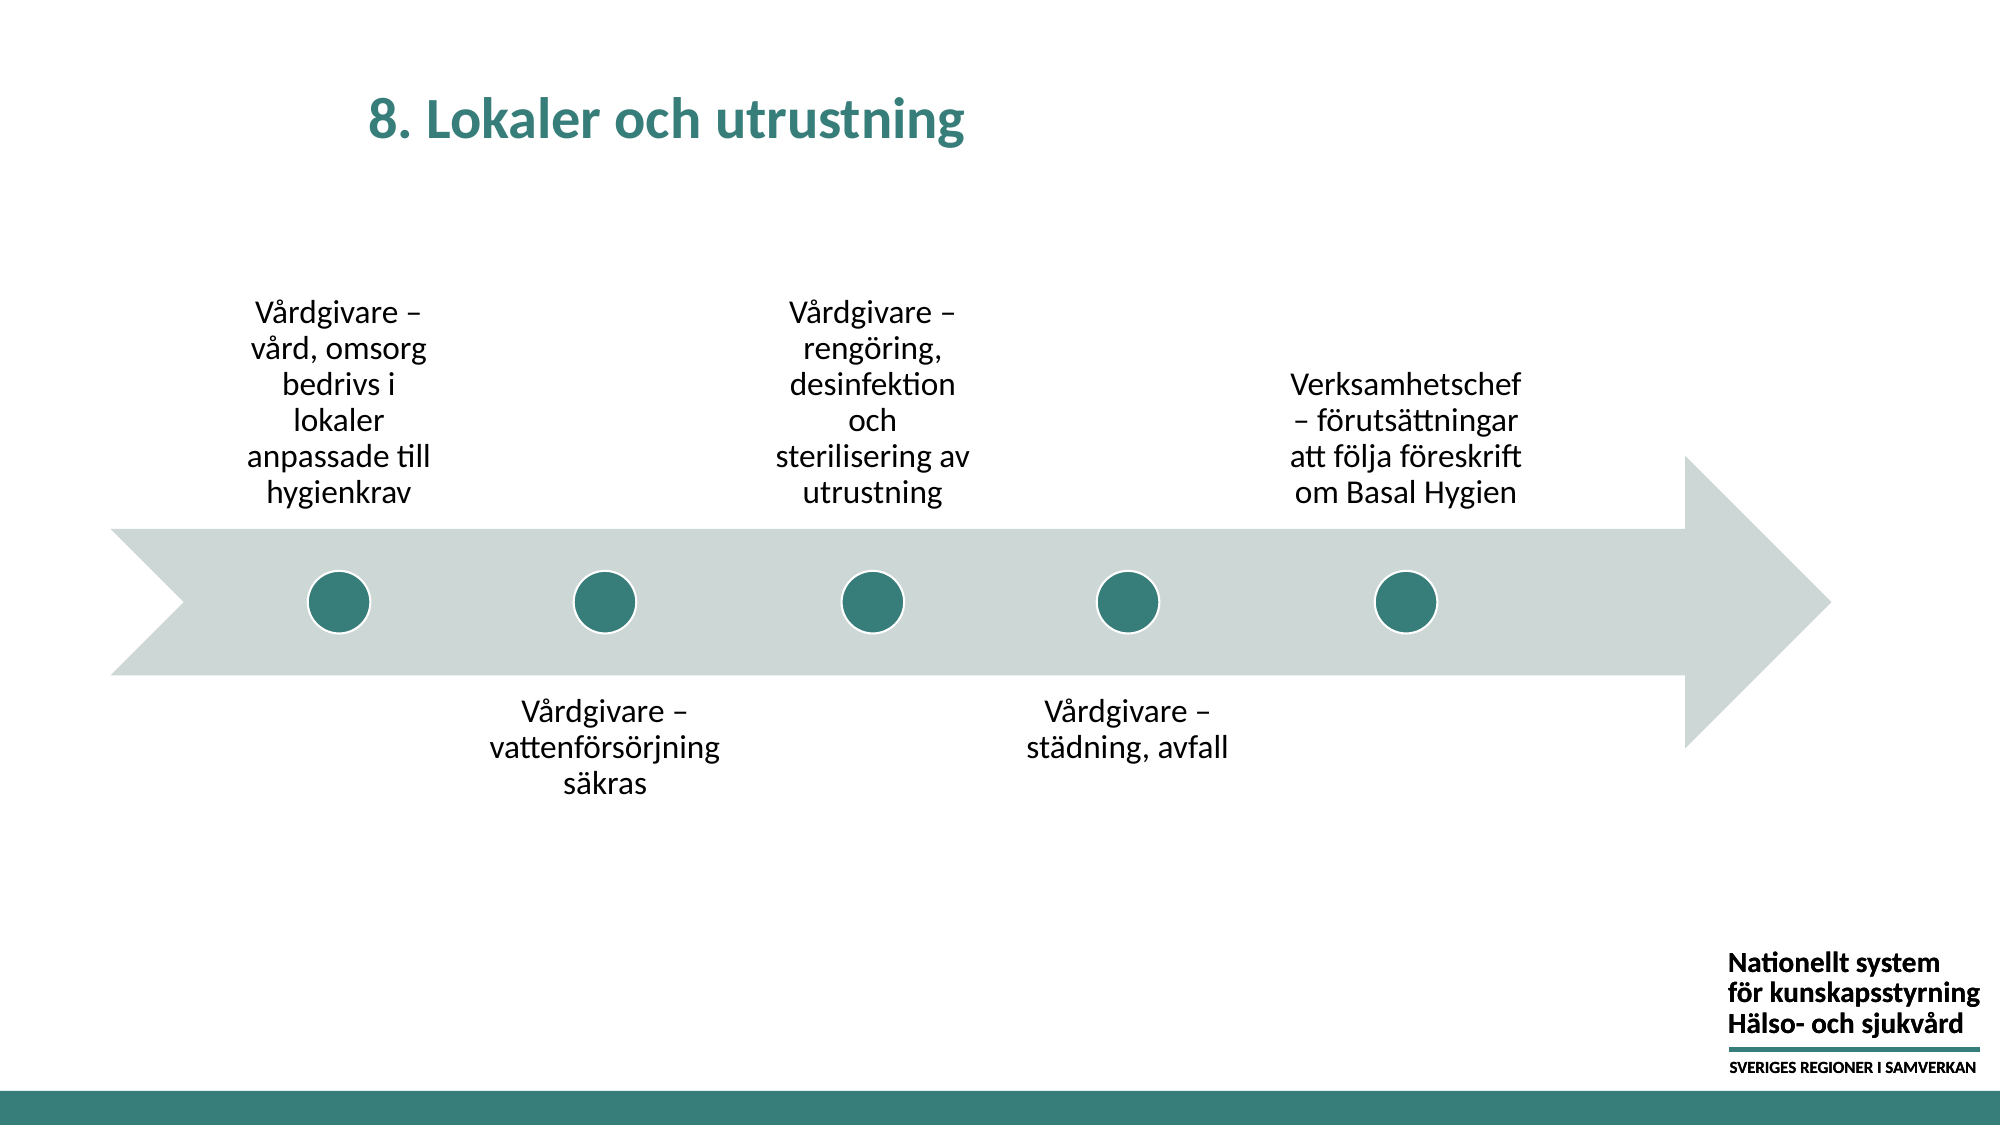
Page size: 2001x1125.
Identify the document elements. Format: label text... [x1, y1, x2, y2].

title 8. Lokaler och utrustning [353, 59, 1511, 181]
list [110, 235, 1832, 969]
